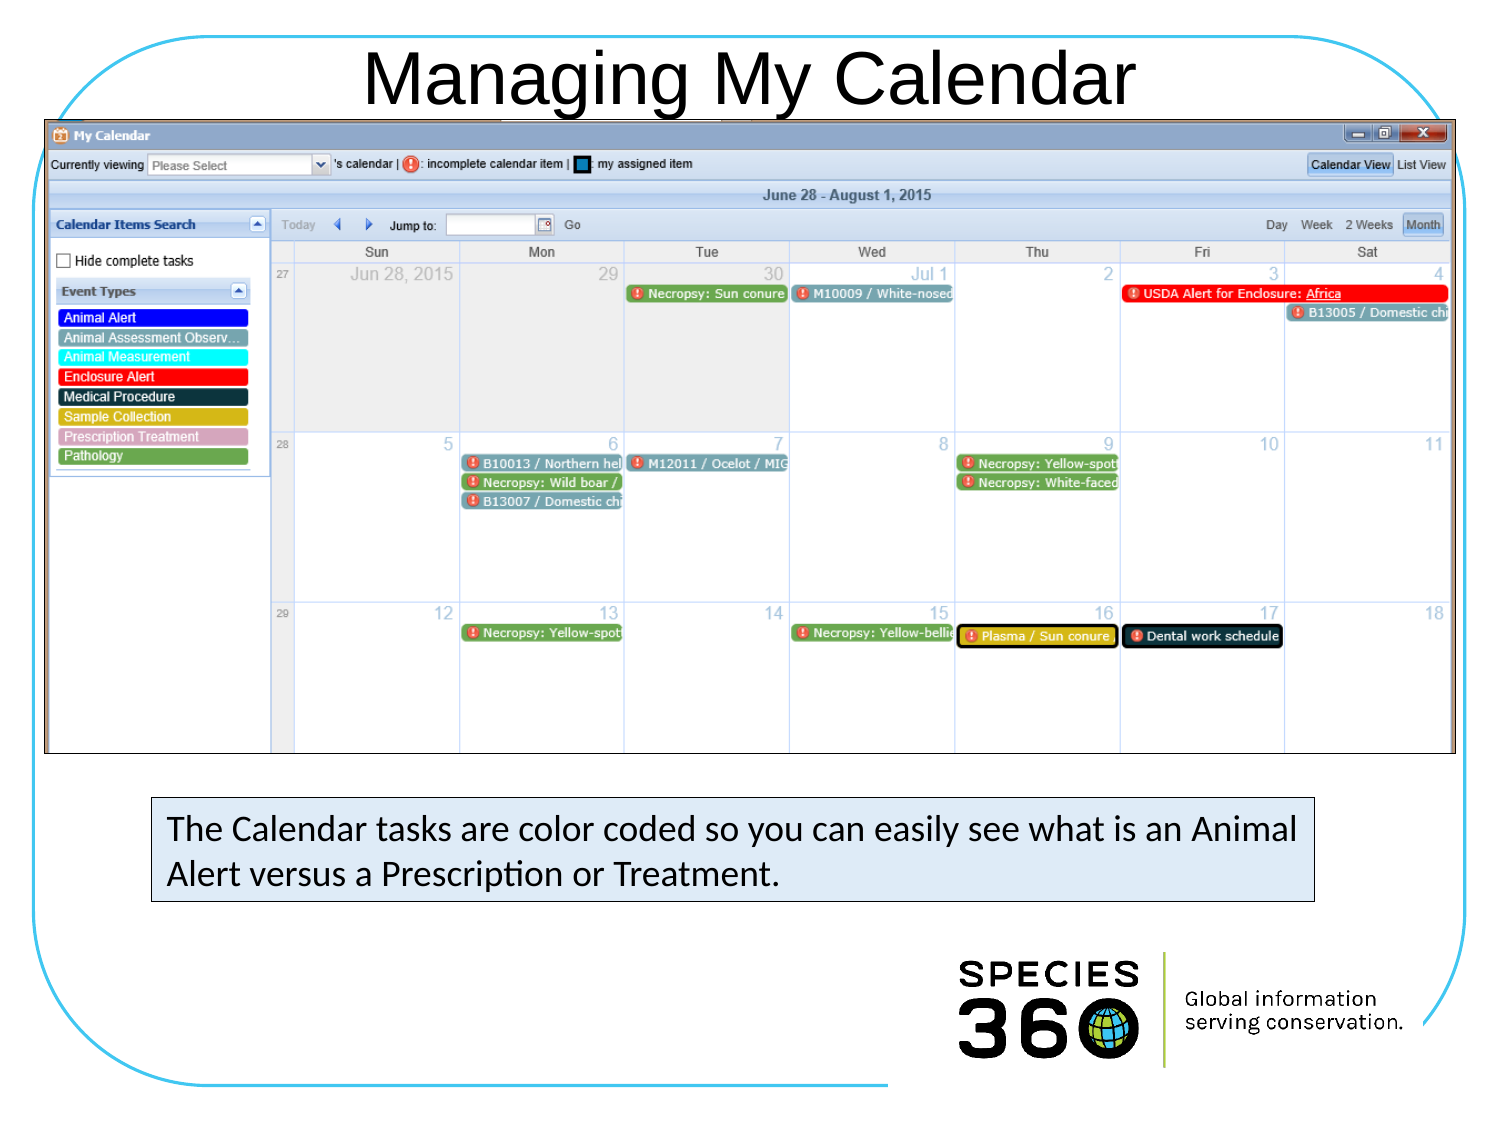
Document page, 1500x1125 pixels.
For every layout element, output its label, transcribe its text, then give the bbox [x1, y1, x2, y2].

title Managing My Calendar [103, 0, 1397, 119]
text_box The Calendar tasks are color coded so you can easily see what is an Animal Alert versus a Prescription or Treatment. [151, 797, 1315, 902]
picture [954, 944, 1407, 1075]
picture [44, 119, 1456, 754]
